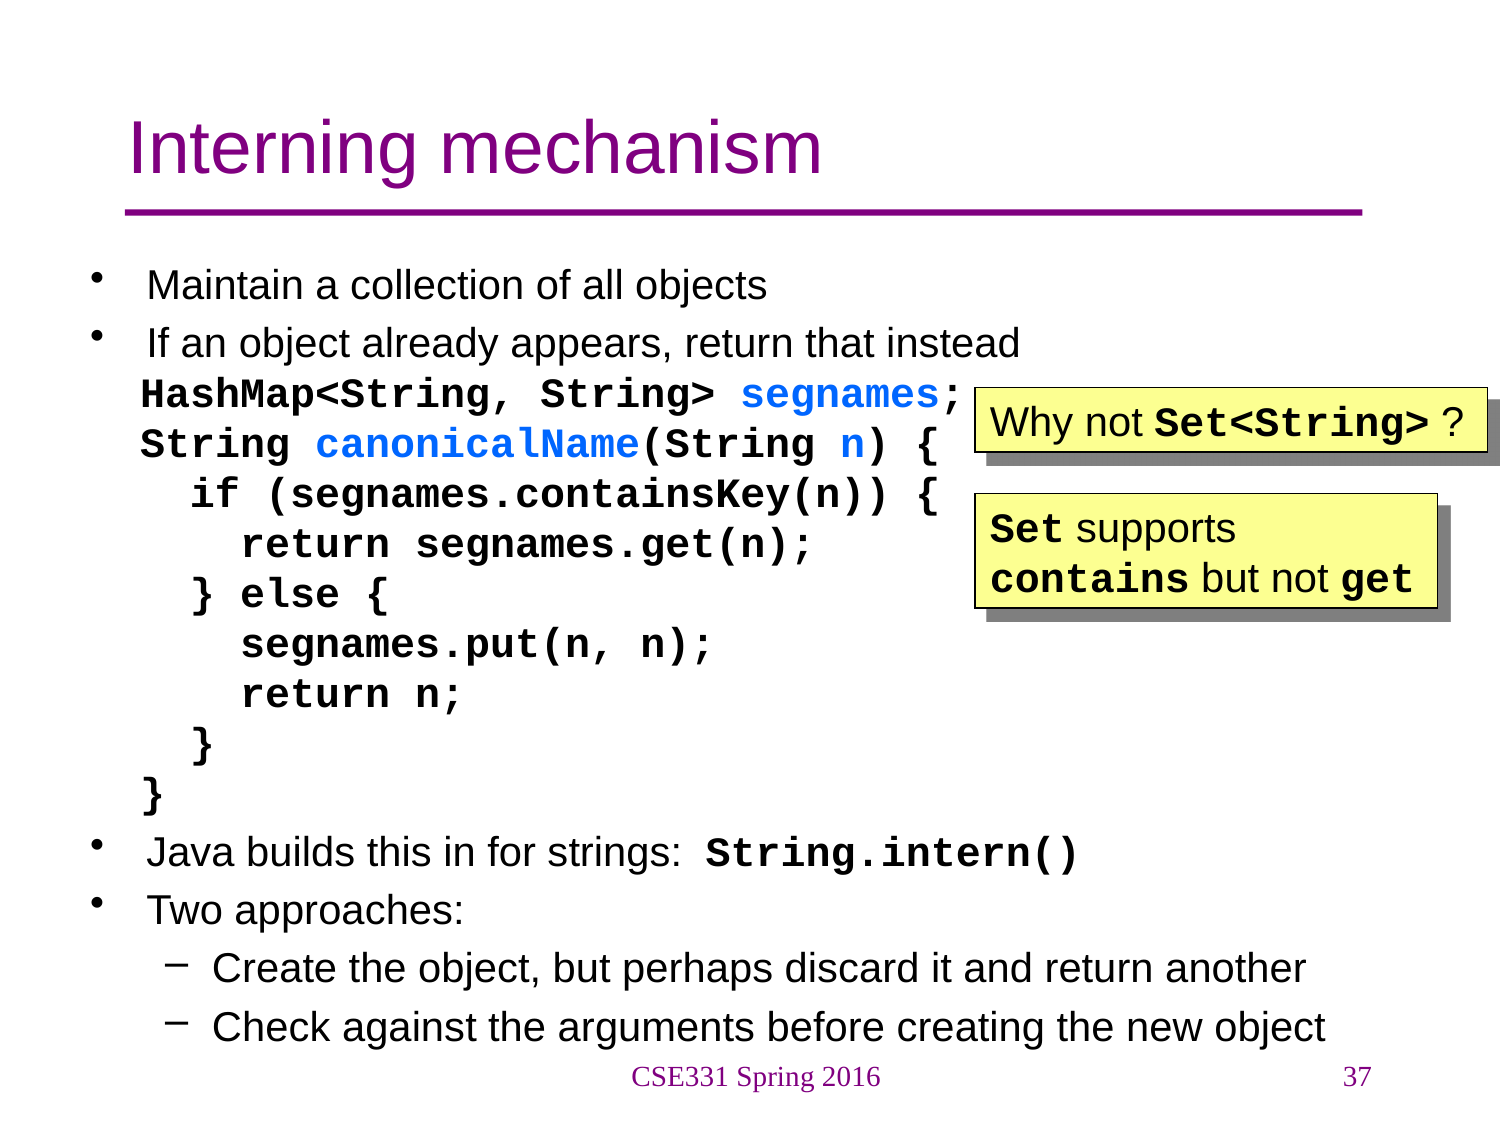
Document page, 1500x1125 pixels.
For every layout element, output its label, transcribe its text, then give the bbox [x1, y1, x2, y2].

text_box Why not Set<String> ? [974, 387, 1488, 453]
list Maintain a collection of all objects If an object already appears, return that instead HashMap<String, String> segnames; String canonicalName(String n) { if (segnames.containsKey(n)) { return segnames.get(n); } else { segnames.put(n, n); return n; } } Java builds this in for strings: String.intern() Two approaches: Create the object, but perhaps discard it and return another Check against the arguments before creating the new object [75, 249, 1350, 988]
slide_number 37 [1074, 1049, 1388, 1125]
footer CSE331 Spring 2016 [474, 1049, 1038, 1125]
text_box Set supports contains but not get [974, 493, 1438, 609]
title Interning mechanism [112, 50, 1388, 238]
